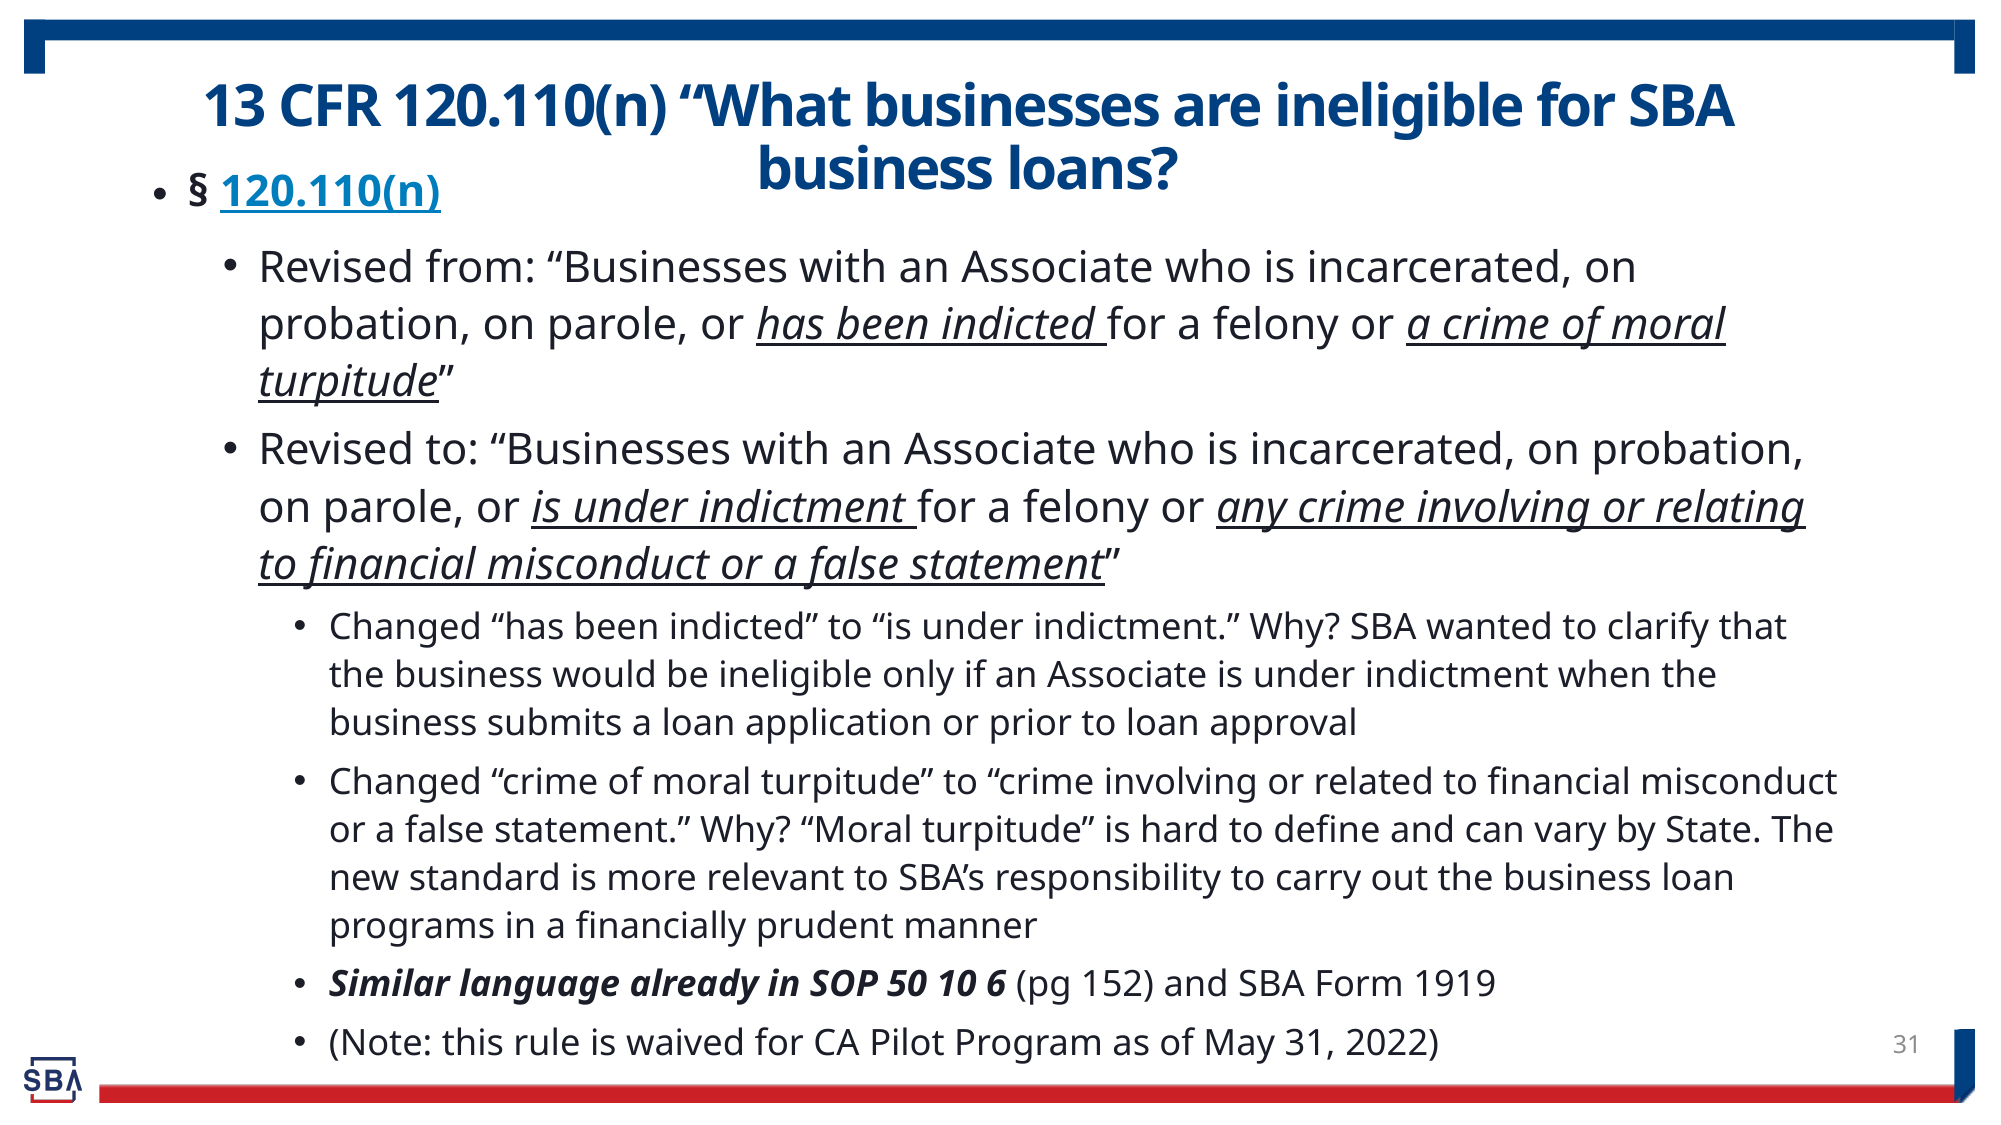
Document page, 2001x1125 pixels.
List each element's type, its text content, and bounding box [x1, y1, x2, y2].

picture [24, 1057, 83, 1103]
list § 120.110(n) Revised from: “Businesses with an Associate who is incarcerated, on probation, on parole, or has been indicted for a felony or a crime of moral turpitude” Revised to: “Businesses with an Associate who is incarcerated, on probation, on parole, or is under indictment for a felony or any crime involving or relating to financial misconduct or a false statement” Changed “has been indicted” to “is under indictment.” Why? SBA wanted to clarify that the business would be ineligible only if an Associate is under indictment when the business submits a loan application or prior to loan approval Changed “crime of moral turpitude” to “crime involving or related to financial misconduct or a false statement.” Why? “Moral turpitude” is hard to define and can vary by State. The new standard is more relevant to SBA’s responsibility to carry out the business loan programs in a financially prudent manner Similar language already in SOP 50 10 6 (pg 152) and SBA Form 1919 (Note: this rule is waived for CA Pilot Program as of May 31, 2022) [137, 149, 1863, 1076]
slide_number 31 [1486, 1016, 1937, 1076]
title 13 CFR 120.110(n) “What businesses are ineligible for SBA business loans? [74, 69, 1863, 168]
